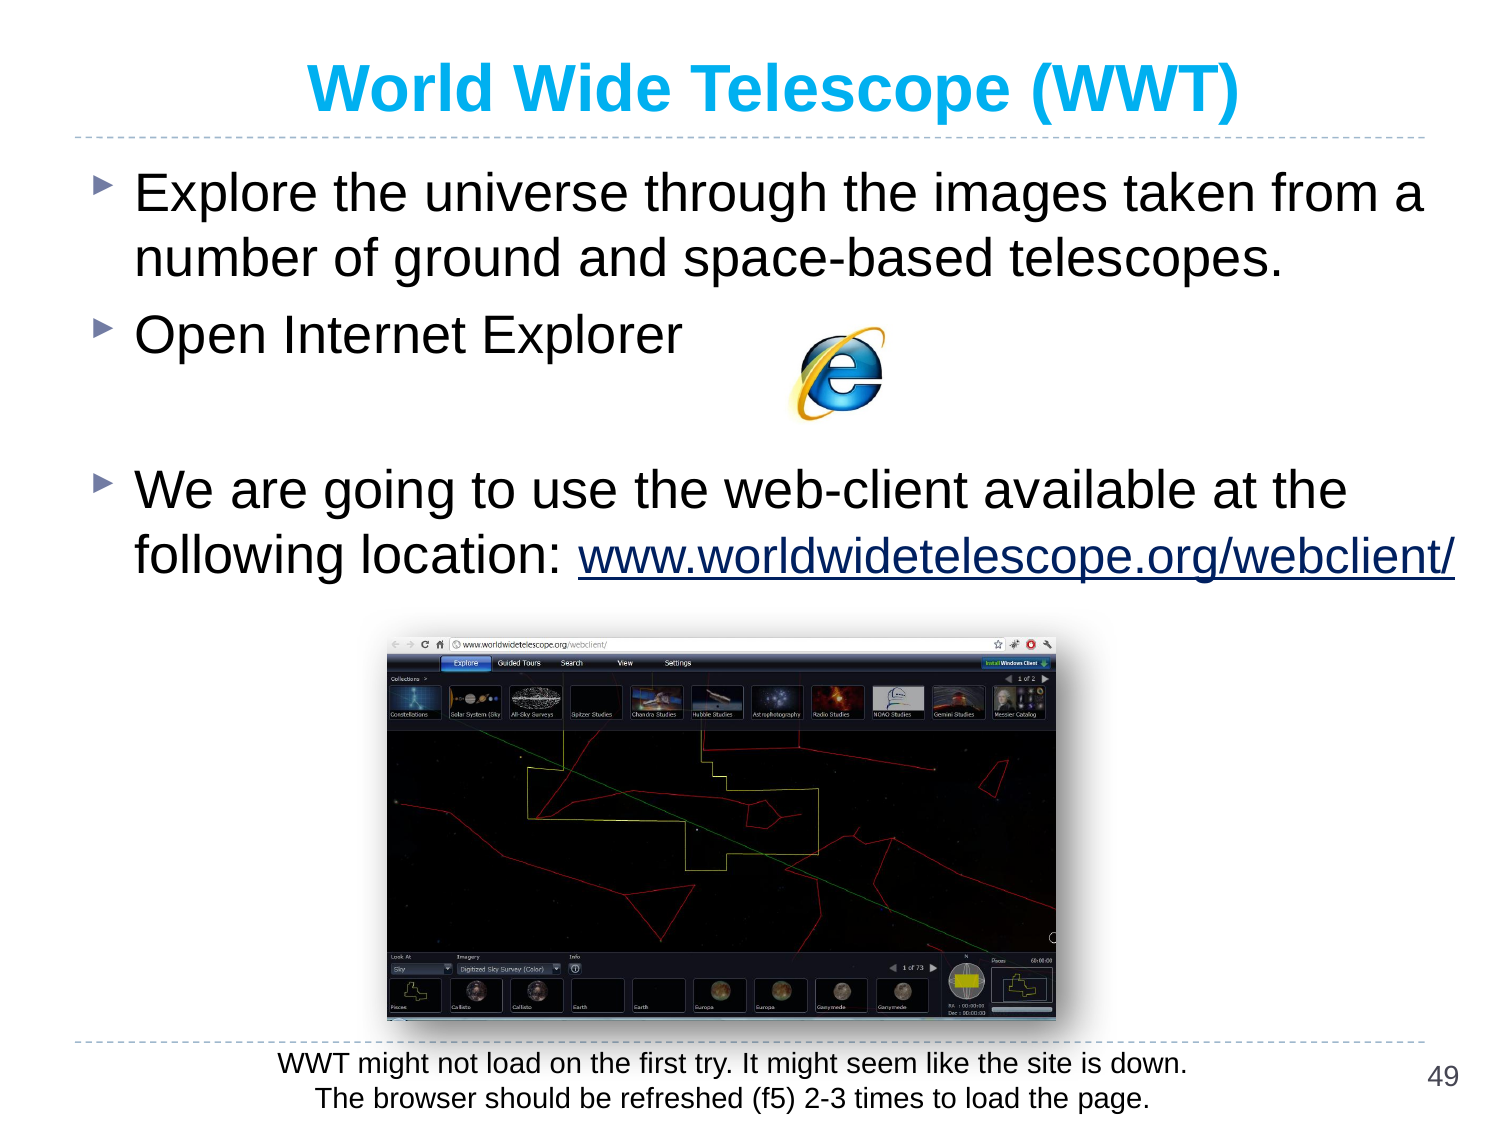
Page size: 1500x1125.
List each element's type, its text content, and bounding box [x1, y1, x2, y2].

picture [387, 637, 1056, 1021]
picture [774, 324, 904, 426]
list Explore the universe through the images taken from a number of ground and space-based telescopes. Open Internet Explorer We are going to use the web-client available at the following location: www.worldwidetelescope.org/webclient/ [75, 149, 1475, 1038]
slide_number 49 [1412, 1050, 1488, 1110]
text_box WWT might not load on the first try. It might seem like the site is down. The browser should be refreshed (f5) 2-3 times to load the page. [62, 1037, 1413, 1123]
title World Wide Telescope (WWT) [75, 24, 1475, 125]
